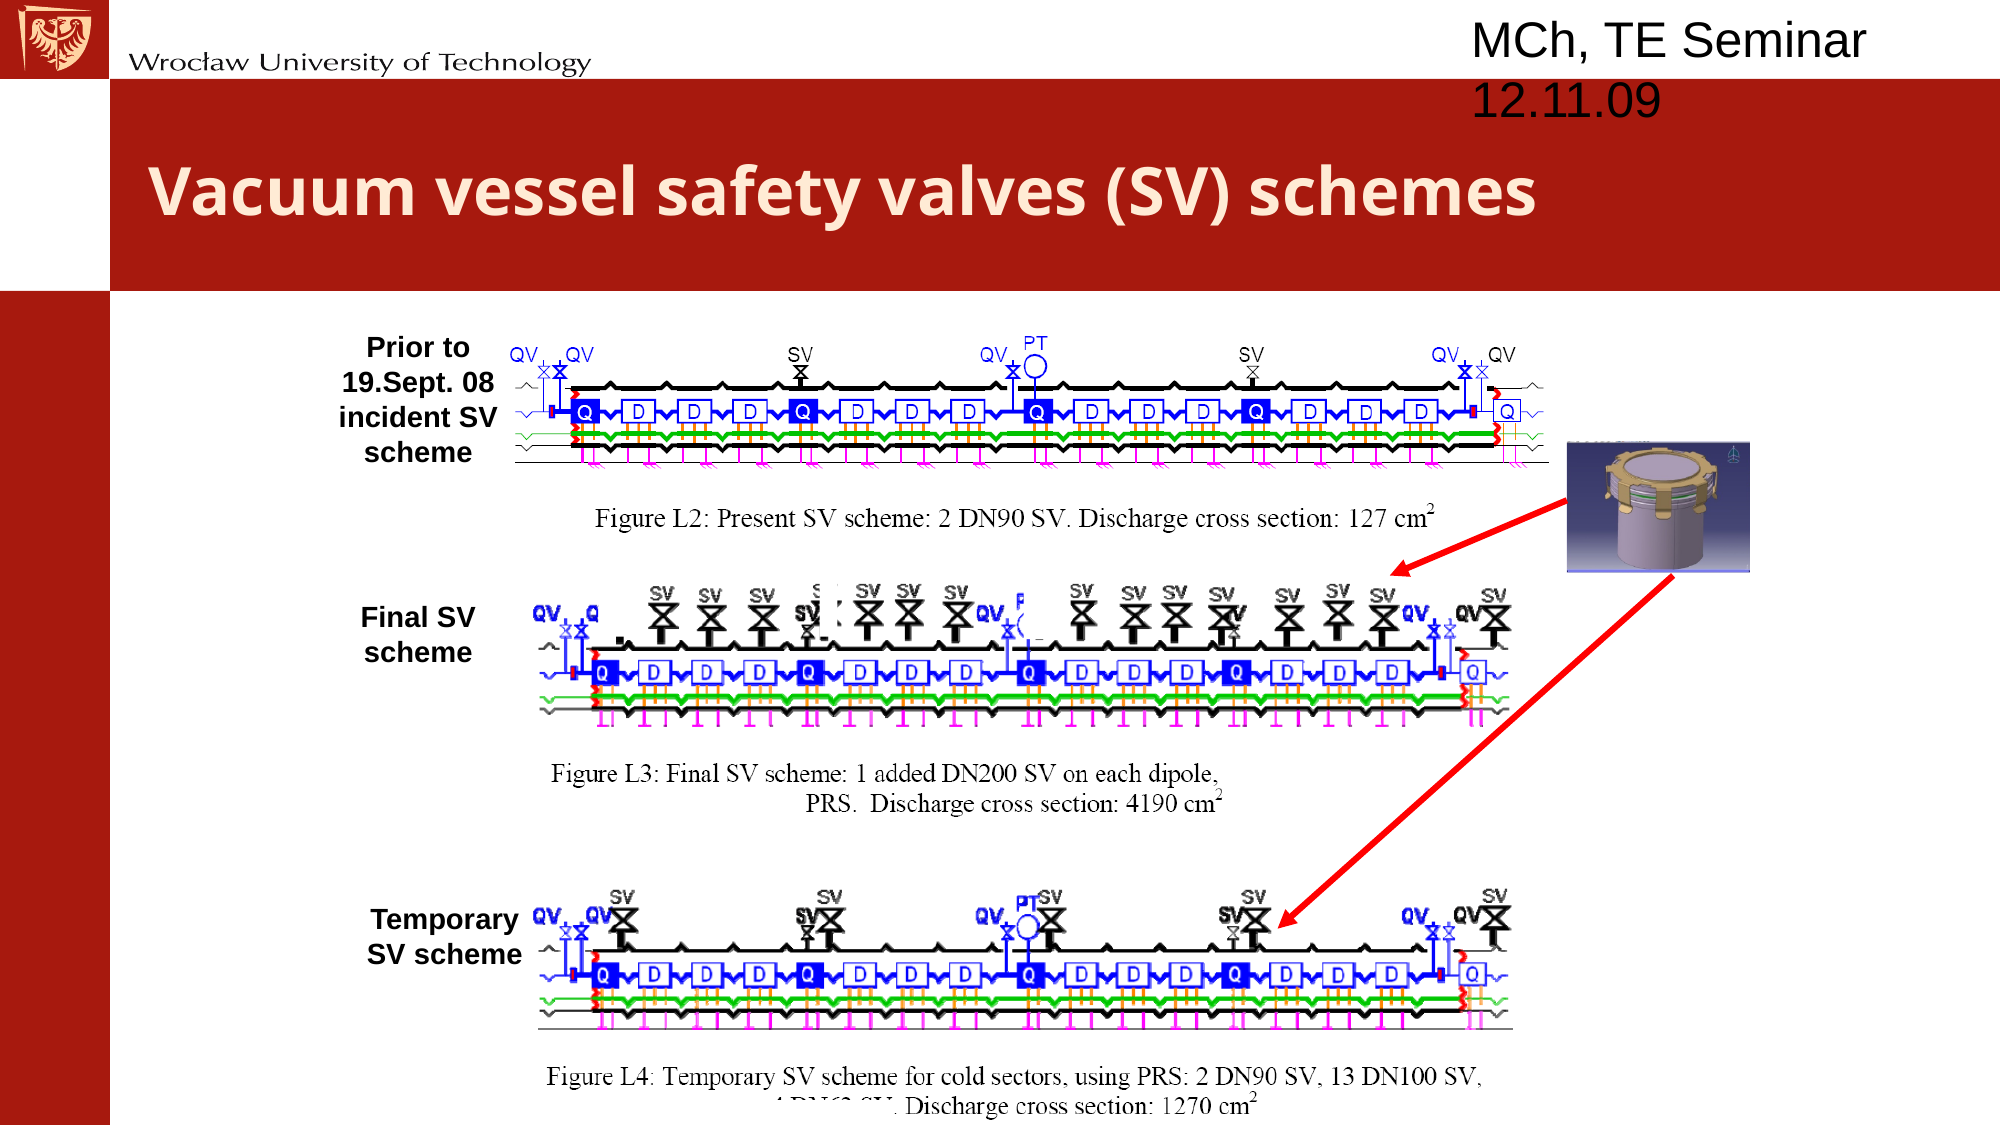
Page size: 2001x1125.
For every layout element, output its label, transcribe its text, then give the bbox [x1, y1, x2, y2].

text_box Prior to 19.Sept. 08 incident SV scheme [297, 321, 495, 476]
picture [1566, 441, 1751, 574]
picture [527, 572, 1520, 1125]
picture [497, 320, 1550, 540]
text_box [1393, 547, 1458, 571]
text_box Final SV scheme [297, 590, 522, 676]
text_box Temporary SV scheme [350, 893, 522, 978]
title Vacuum vessel safety valves (SV) schemes [133, 103, 1977, 274]
